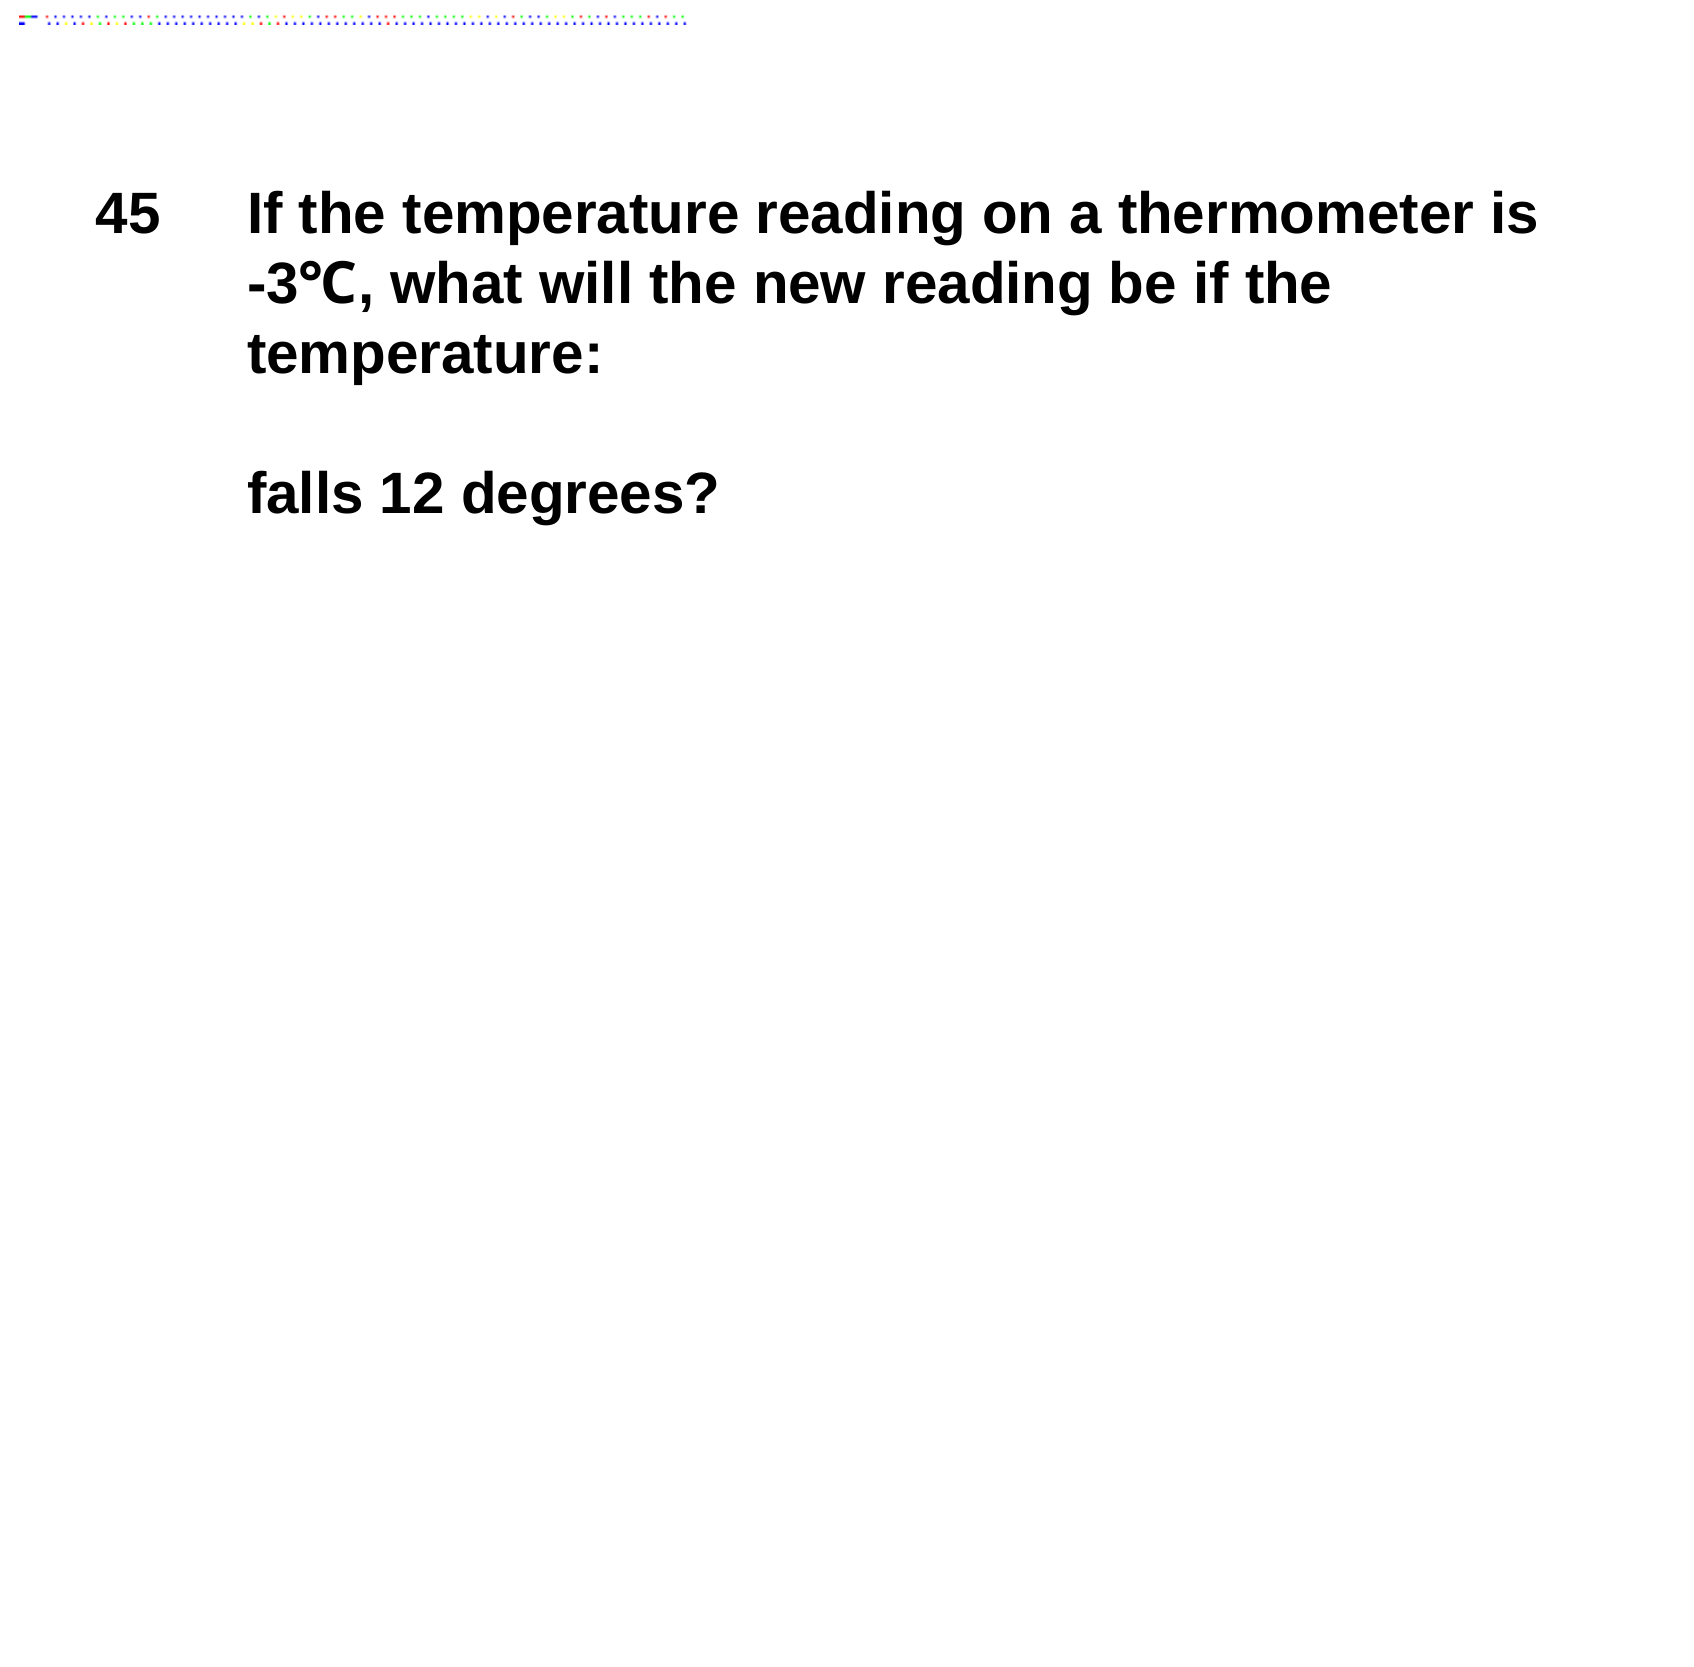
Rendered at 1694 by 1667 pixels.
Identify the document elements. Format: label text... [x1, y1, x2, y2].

text_box 45 [81, 167, 197, 253]
text_box If the temperature reading on a thermometer is -3℃, what will the new reading be if the temperature: falls 12 degrees? [232, 167, 1613, 533]
picture [18, 14, 697, 25]
